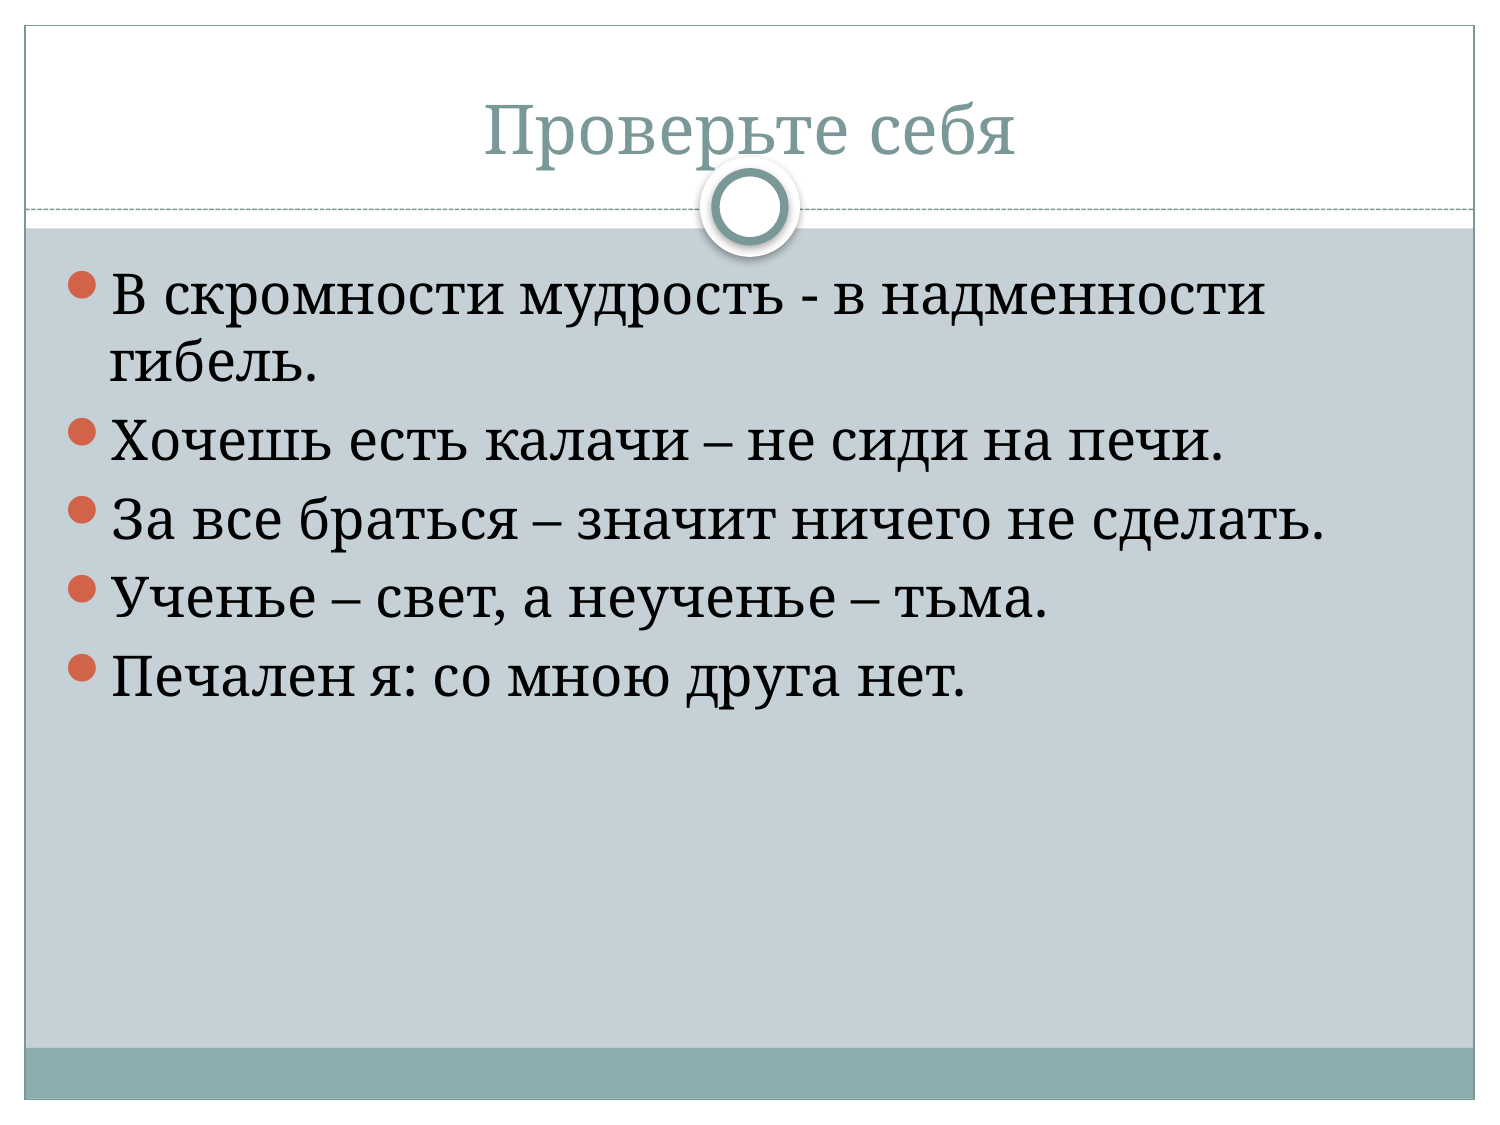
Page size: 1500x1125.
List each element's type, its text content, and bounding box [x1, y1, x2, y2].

list В скромности мудрость - в надменности гибель. Хочешь есть калачи – не сиди на печи. За все браться – значит ничего не сделать. Ученье – свет, а неученье – тьма. Печален я: со мною друга нет. [49, 250, 1445, 1001]
title Проверьте себя [75, 45, 1425, 176]
